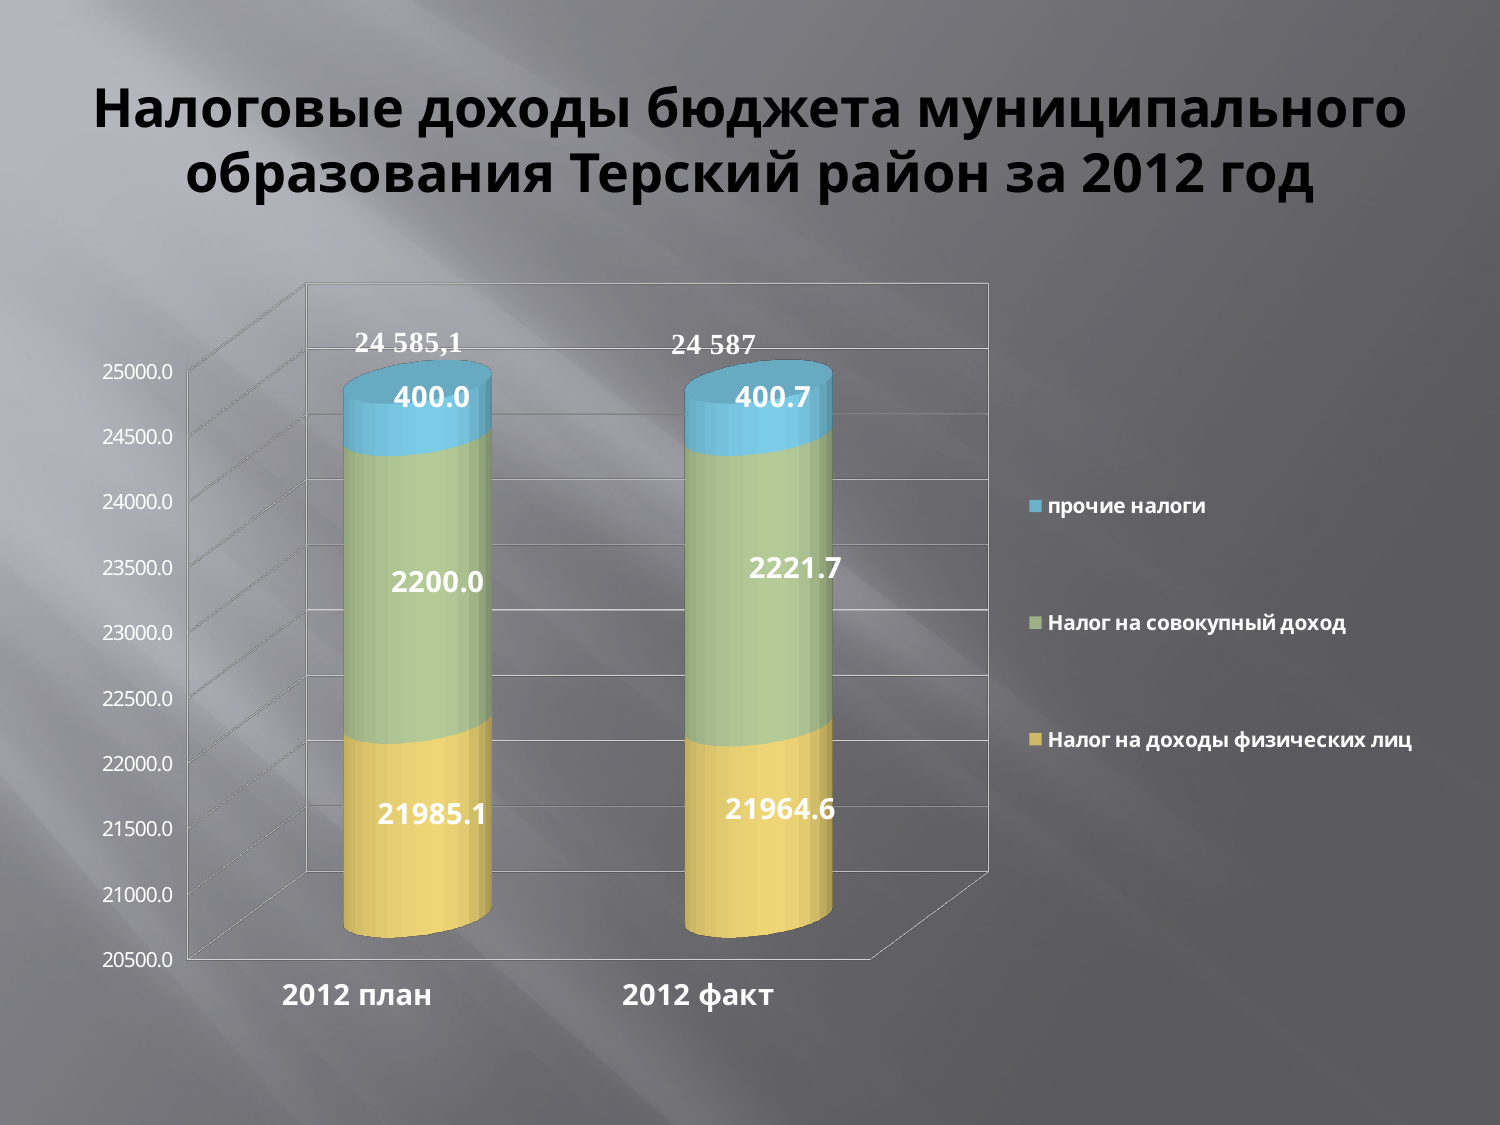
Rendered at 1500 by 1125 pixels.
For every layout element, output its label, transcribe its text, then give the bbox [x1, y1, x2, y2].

title Налоговые доходы бюджета муниципального образования Терский район за 2012 год [75, 45, 1425, 233]
chart [74, 262, 1426, 1036]
